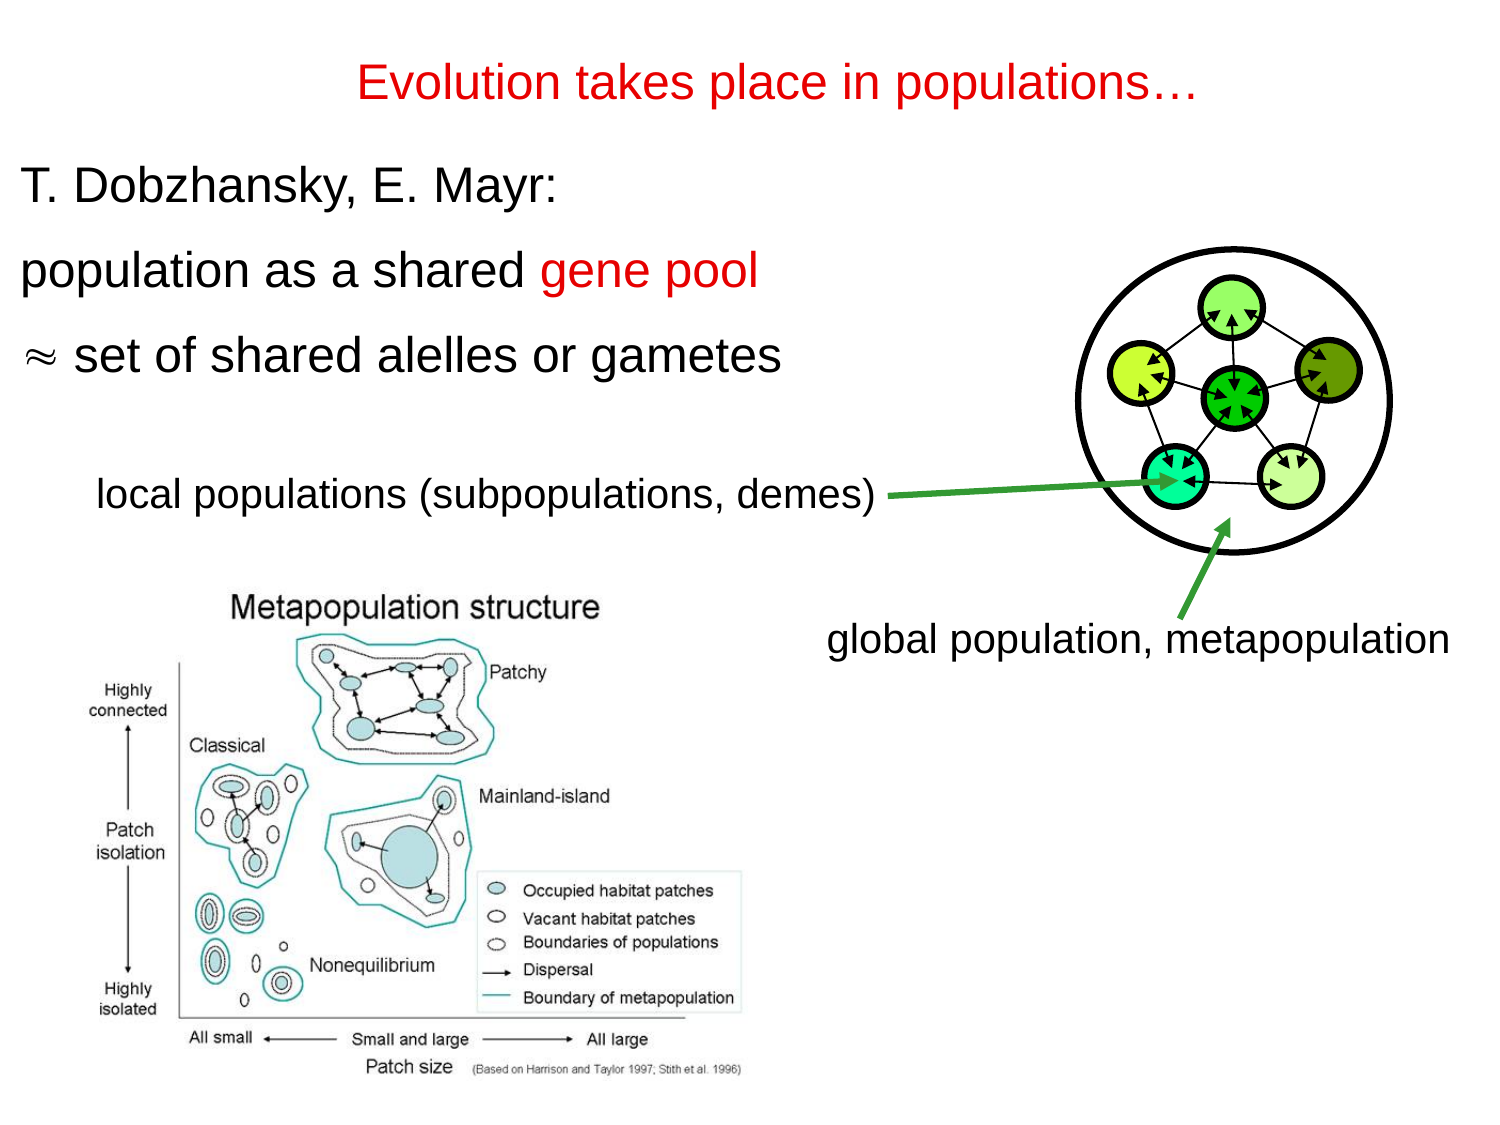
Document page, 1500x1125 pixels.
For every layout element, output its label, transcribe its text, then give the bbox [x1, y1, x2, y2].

picture [82, 578, 749, 1081]
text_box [78, 249, 1469, 670]
text_box Evolution takes place in populations… [341, 42, 1216, 117]
text_box T. Dobzhansky, E. Mayr: population as a shared gene pool  set of shared alelles or gametes [5, 144, 948, 390]
